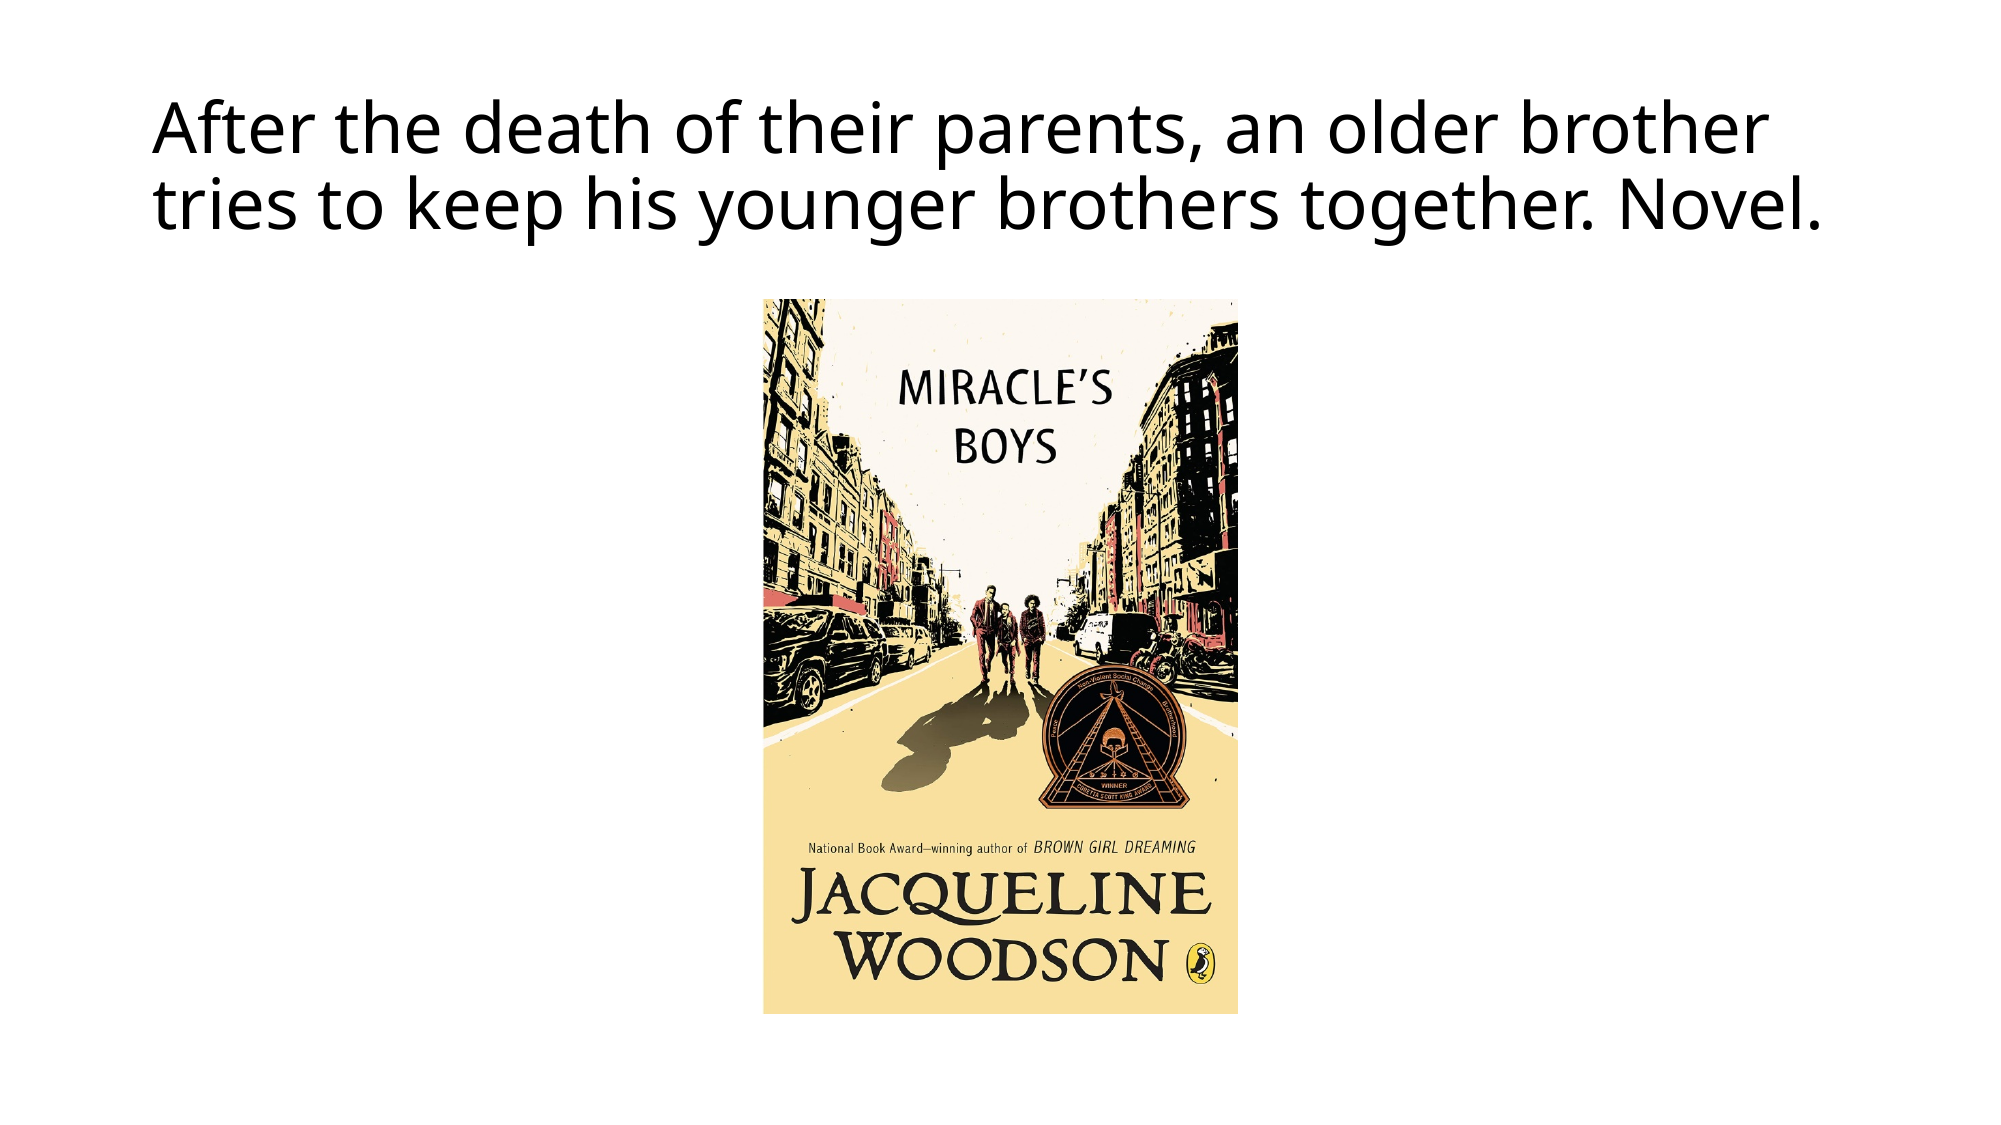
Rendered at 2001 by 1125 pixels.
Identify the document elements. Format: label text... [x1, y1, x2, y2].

title After the death of their parents, an older brother tries to keep his younger brothers together. Novel. [137, 59, 1863, 278]
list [761, 299, 1238, 1014]
